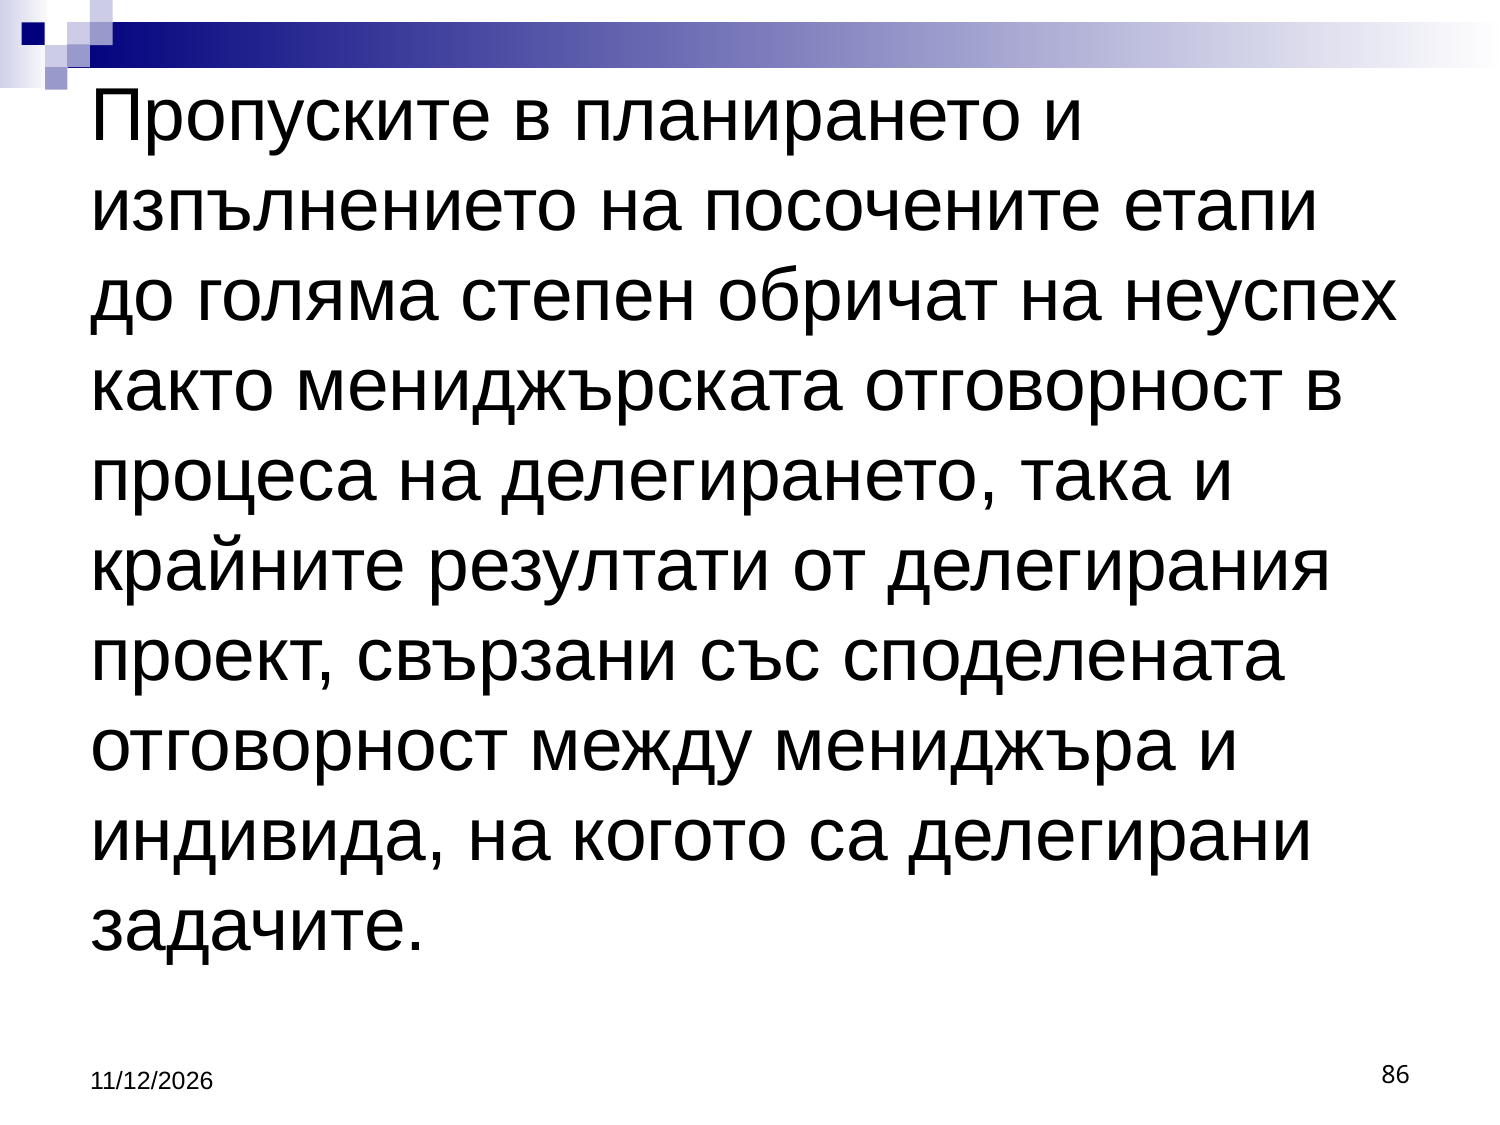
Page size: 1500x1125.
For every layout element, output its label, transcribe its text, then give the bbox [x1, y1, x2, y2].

title Пропуските в планирането и изпълнението на посочените етапи до голяма степен обричат на неуспех както мениджърската отговорност в процеса на делегирането, така и крайните резултати от делегирания проект, свързани със споделената отговорност между мениджъра и индивида, на когото са делегирани задачите. [75, 75, 1425, 1047]
slide_number 86 [1074, 1025, 1425, 1100]
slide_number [75, 1024, 425, 1103]
